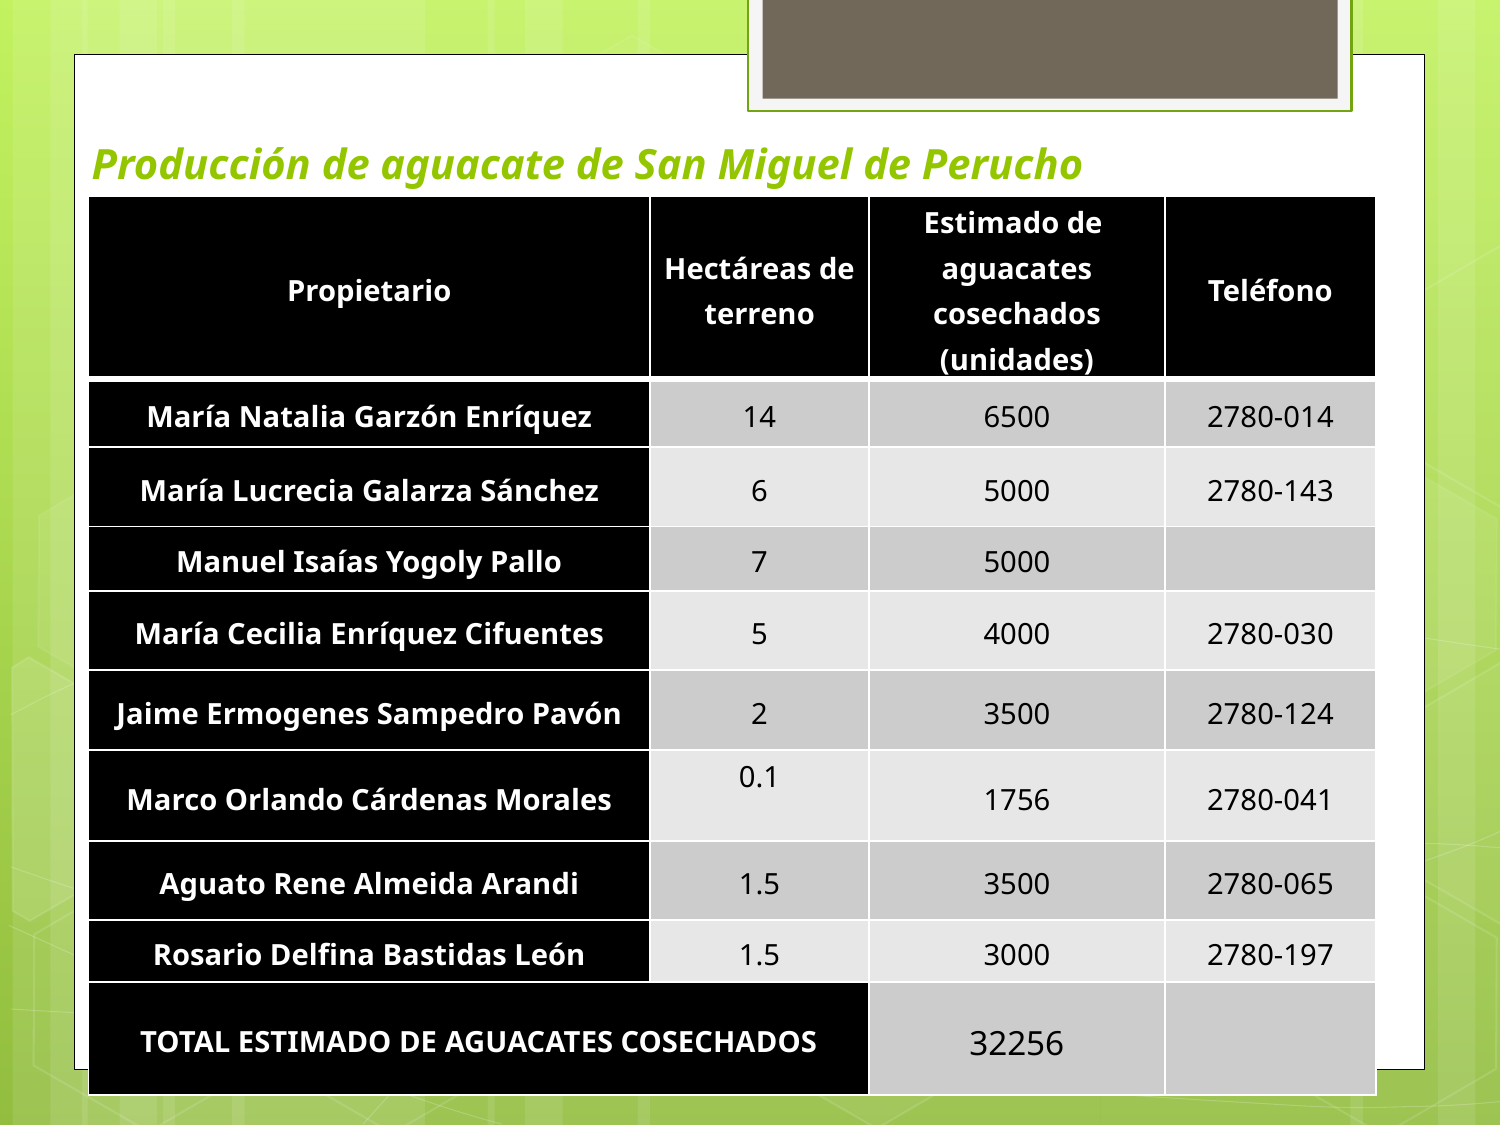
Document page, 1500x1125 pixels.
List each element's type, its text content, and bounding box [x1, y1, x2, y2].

table_cell 2780-143 [1166, 448, 1375, 526]
table_cell Marco Orlando Cárdenas Morales [89, 751, 649, 840]
table_cell 2780-197 [1166, 921, 1375, 981]
table_cell [1166, 983, 1375, 1094]
table_cell Manuel Isaías Yogoly Pallo [89, 527, 649, 590]
table_cell María Cecilia Enríquez Cifuentes [89, 592, 649, 669]
table_cell 6 [651, 448, 868, 526]
table_cell [1166, 527, 1375, 590]
table_cell 1.5 [651, 842, 868, 919]
table_cell 1.5 [651, 921, 868, 981]
table_header Teléfono [1166, 197, 1375, 376]
table_cell 14 [651, 382, 868, 446]
table_header Propietario [89, 197, 649, 376]
table_cell Jaime Ermogenes Sampedro Pavón [89, 671, 649, 749]
table_cell 2780-124 [1166, 671, 1375, 749]
table_cell 2780-065 [1166, 842, 1375, 919]
table_cell Rosario Delfina Bastidas León [89, 921, 649, 981]
table_cell 4000 [870, 592, 1164, 669]
table_cell 3500 [870, 671, 1164, 749]
table_cell 2780-041 [1166, 751, 1375, 840]
table_header Hectáreas de terreno [651, 197, 868, 376]
table_cell 3500 [870, 842, 1164, 919]
table_cell 6500 [870, 382, 1164, 446]
table_cell 2780-030 [1166, 592, 1375, 669]
table_cell María Natalia Garzón Enríquez [89, 382, 649, 446]
table_cell TOTAL ESTIMADO DE AGUACATES COSECHADOS [89, 983, 868, 1094]
table_cell 1756 [870, 751, 1164, 840]
table_cell Aguato Rene Almeida Arandi [89, 842, 649, 919]
table_cell 2780-014 [1166, 382, 1375, 446]
table_cell 0.1 [651, 751, 868, 840]
table_cell 5 [651, 592, 868, 669]
table_cell 2 [651, 671, 868, 749]
table_cell 5000 [870, 448, 1164, 526]
table_header Estimado de aguacates cosechados (unidades) [870, 197, 1164, 376]
table_cell 7 [651, 527, 868, 590]
table_cell María Lucrecia Galarza Sánchez [89, 448, 649, 526]
table_cell 32256 [870, 983, 1164, 1094]
table_cell 3000 [870, 921, 1164, 981]
table_cell 5000 [870, 527, 1164, 590]
title Producción de aguacate de San Miguel de Perucho [76, 78, 1229, 266]
